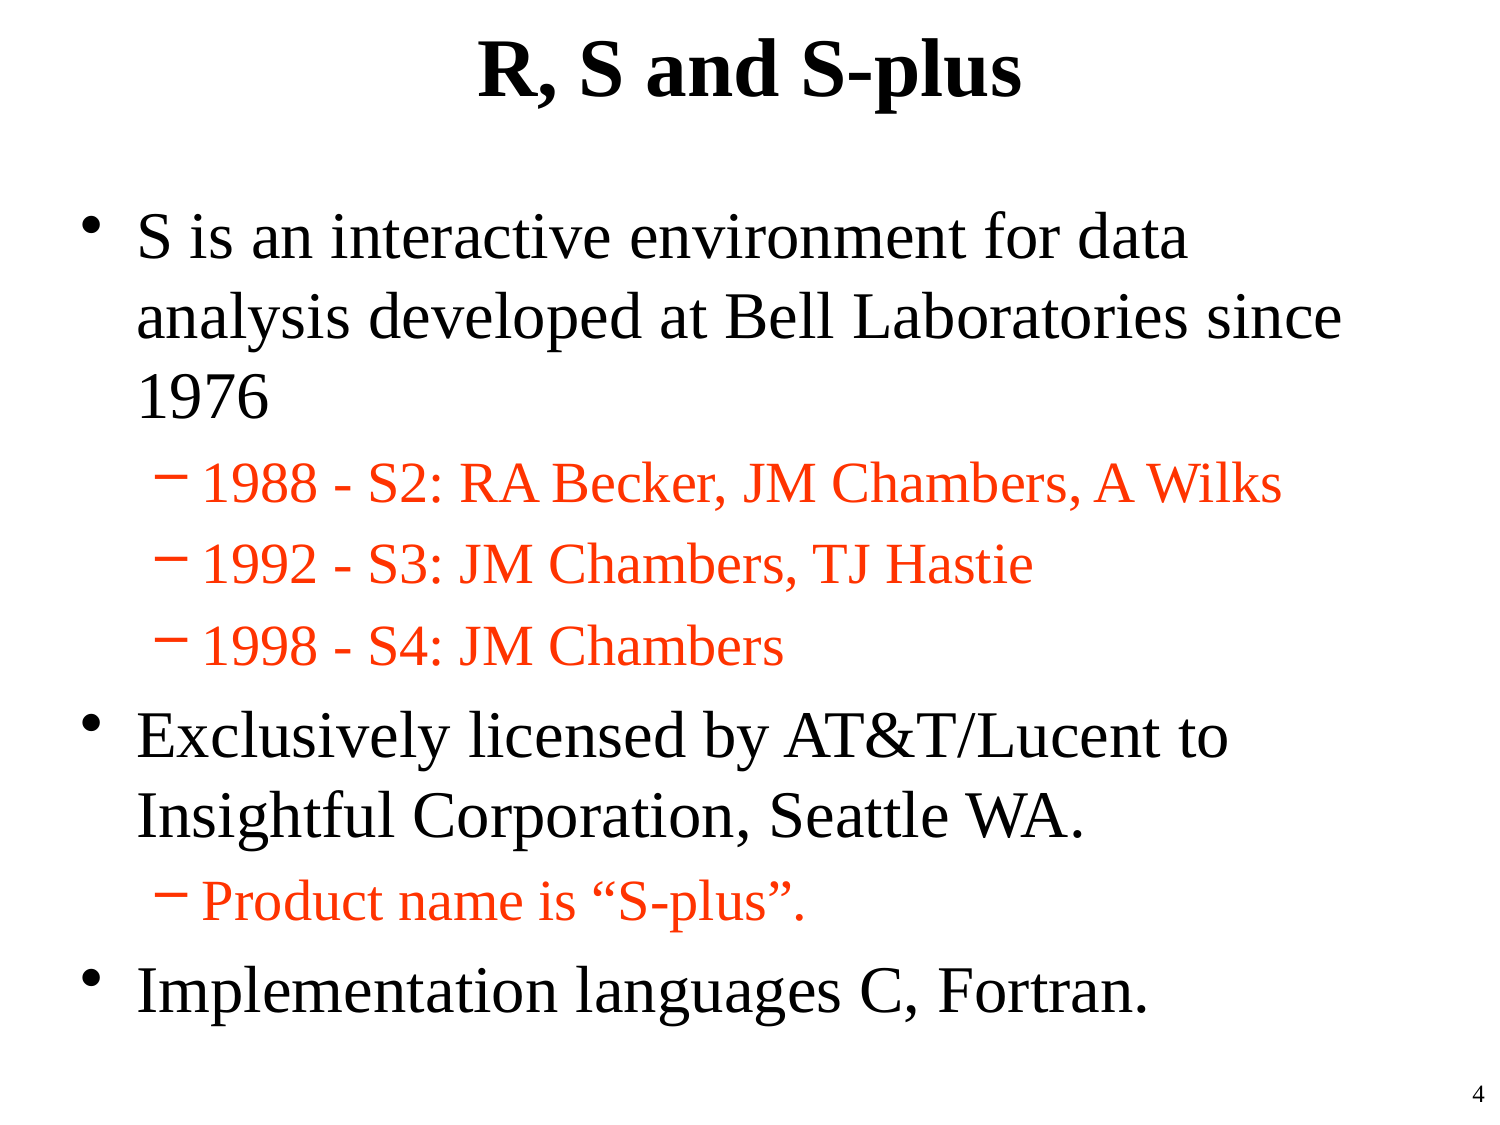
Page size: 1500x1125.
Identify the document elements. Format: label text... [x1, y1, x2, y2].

slide_number 4 [1186, 1069, 1500, 1125]
list S is an interactive environment for data analysis developed at Bell Laboratories since 1976 1988 - S2: RA Becker, JM Chambers, A Wilks 1992 - S3: JM Chambers, TJ Hastie 1998 - S4: JM Chambers Exclusively licensed by AT&T/Lucent to Insightful Corporation, Seattle WA. Product name is “S-plus”. Implementation languages C, Fortran. [64, 184, 1424, 1047]
title R, S and S-plus [0, 0, 1500, 126]
